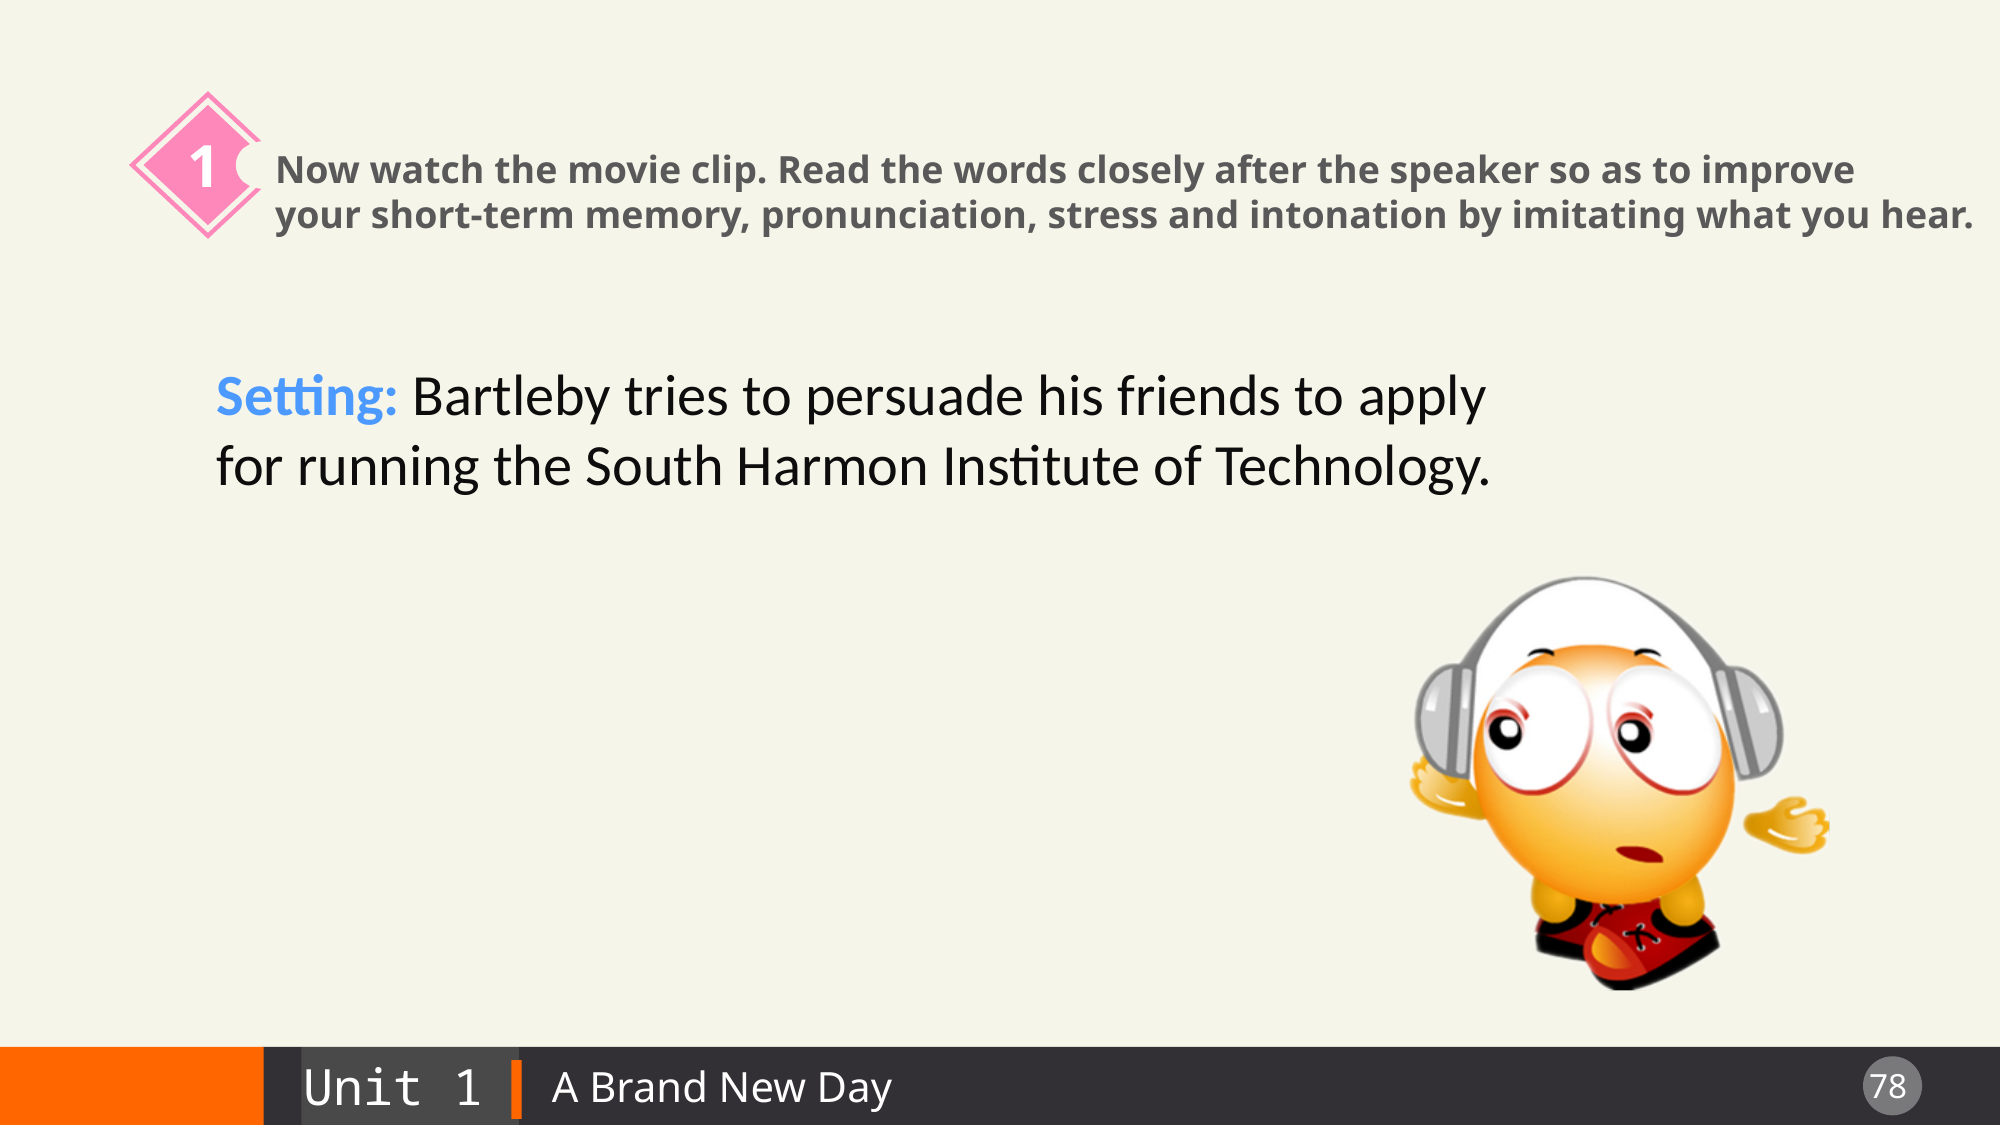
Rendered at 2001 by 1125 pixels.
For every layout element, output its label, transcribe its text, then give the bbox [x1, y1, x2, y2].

picture [1360, 507, 1831, 992]
text_box Now watch the movie clip. Read the words closely after the speaker so as to improve your short-term memory, pronunciation, stress and intonation by imitating what you hear. [260, 139, 1991, 244]
text_box Setting: Bartleby tries to persuade his friends to apply for running the South Harmon Institute of Technology. [201, 349, 1522, 505]
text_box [128, 91, 287, 239]
